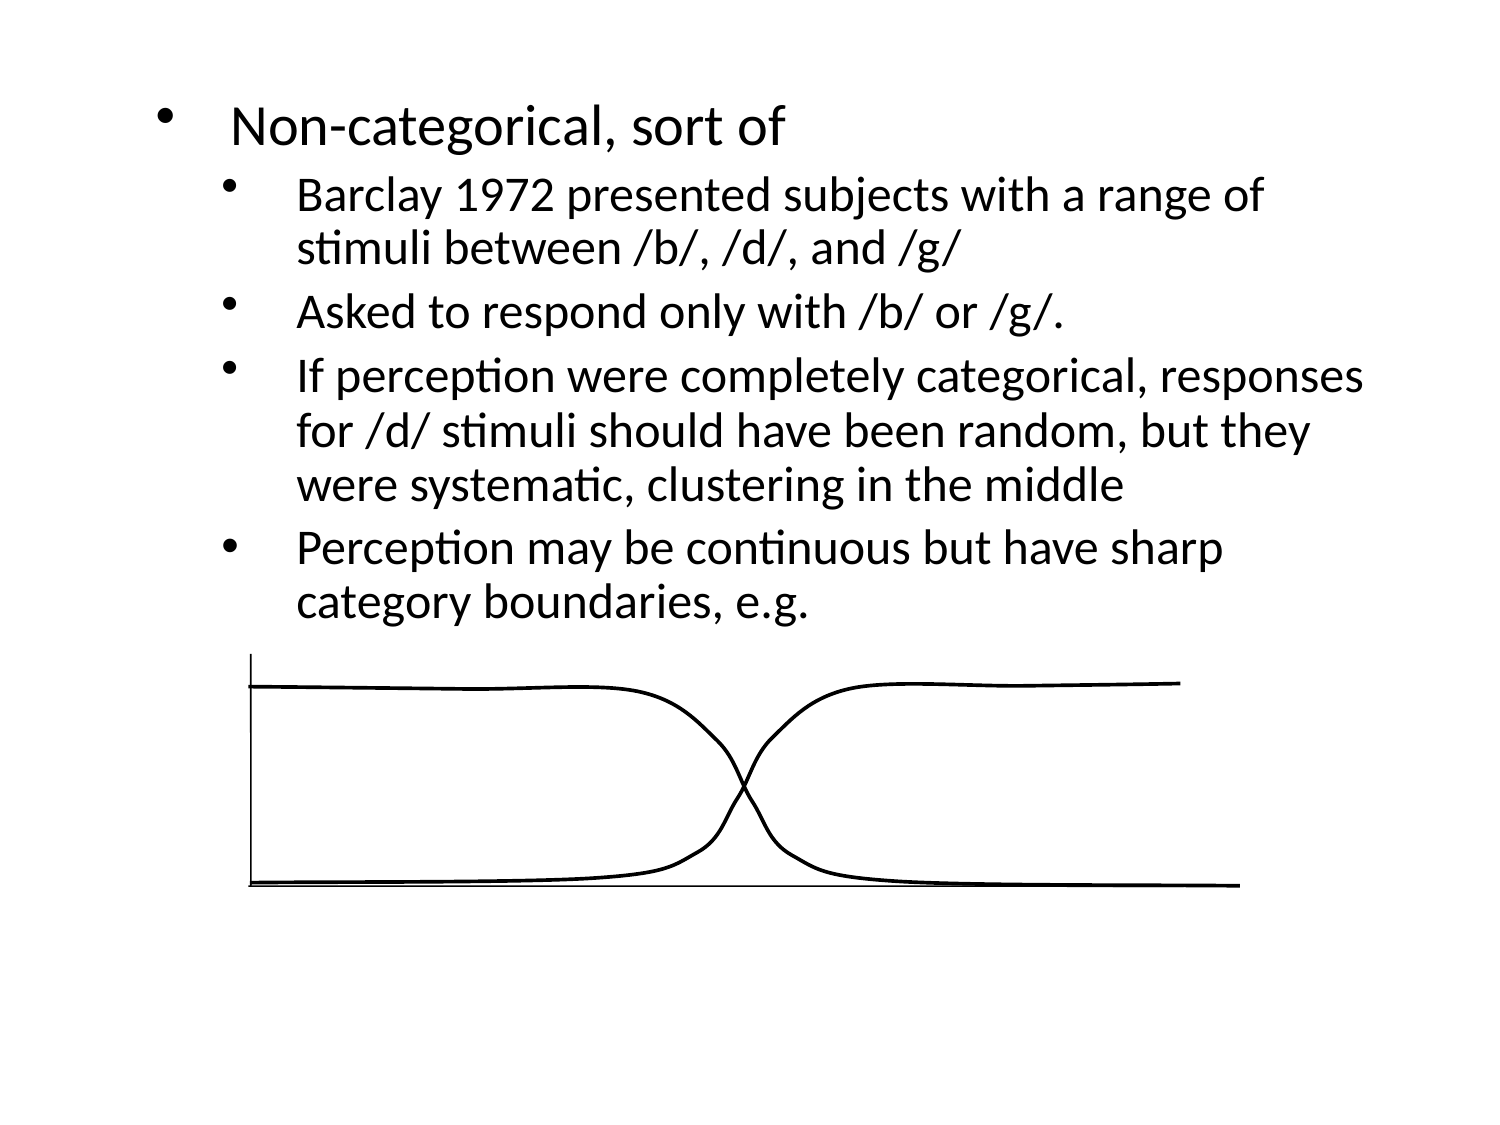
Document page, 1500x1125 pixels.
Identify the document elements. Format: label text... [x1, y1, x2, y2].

list Non-categorical, sort of Barclay 1972 presented subjects with a range of stimuli between /b/, /d/, and /g/ Asked to respond only with /b/ or /g/. If perception were completely categorical, responses for /d/ stimuli should have been random, but they were systematic, clustering in the middle Perception may be continuous but have sharp category boundaries, e.g. [74, 87, 1426, 1006]
